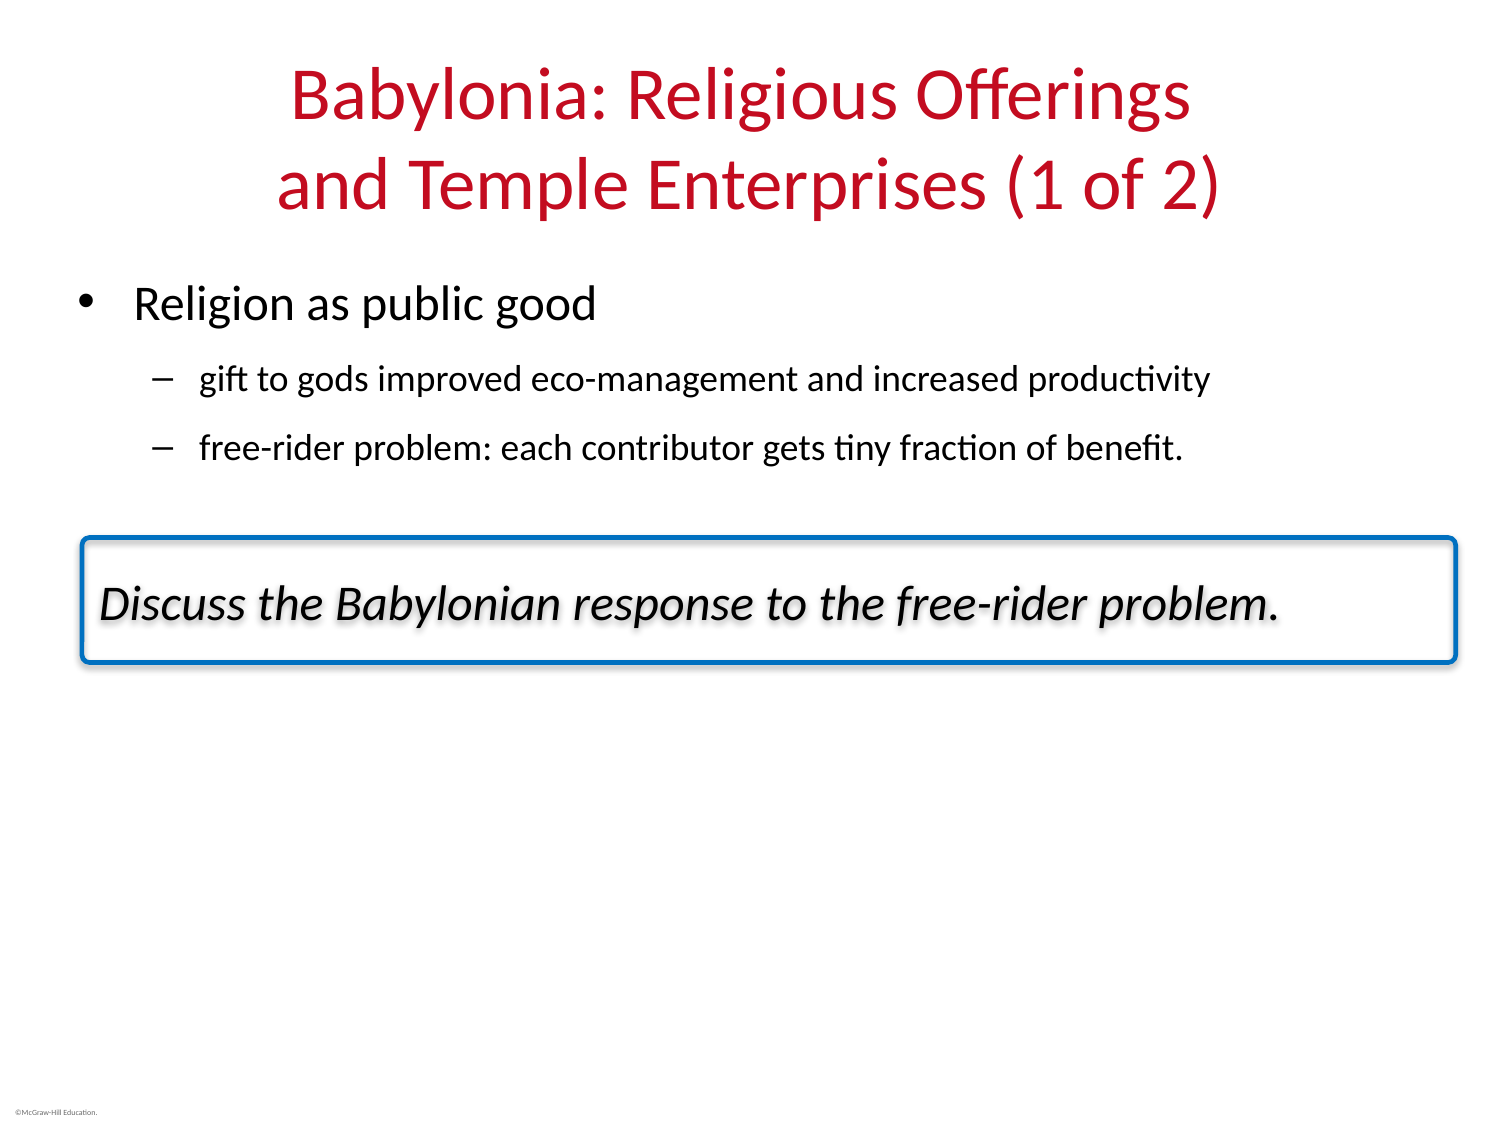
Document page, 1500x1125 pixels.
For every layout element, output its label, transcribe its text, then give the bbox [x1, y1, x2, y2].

title Babylonia: Religious Offerings and Temple Enterprises (1 of 2) [0, 37, 1500, 225]
list Religion as public good gift to gods improved eco-management and increased productivity free-rider problem: each contributor gets tiny fraction of benefit. [62, 262, 1437, 500]
text_box Discuss the Babylonian response to the free-rider problem. [81, 536, 1457, 664]
